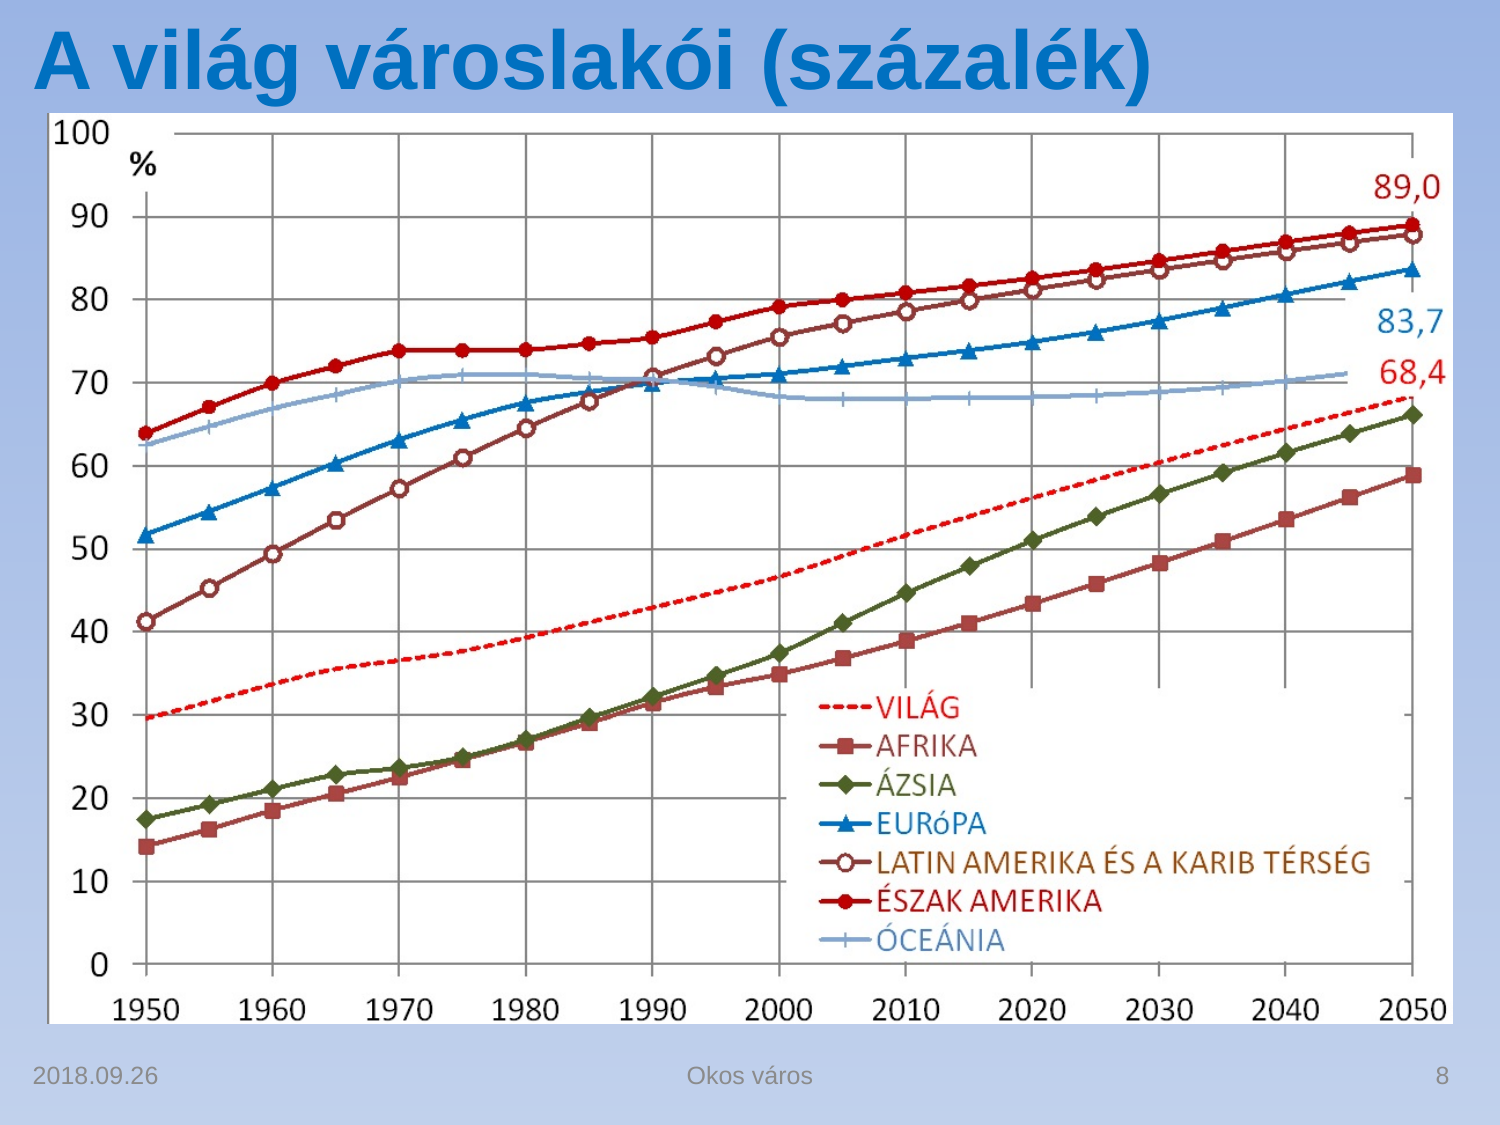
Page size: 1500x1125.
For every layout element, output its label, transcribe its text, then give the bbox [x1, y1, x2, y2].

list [47, 113, 1453, 1024]
title A világ városlakói (százalék) [17, 11, 1483, 101]
slide_number 8 [1169, 1045, 1465, 1105]
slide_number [17, 1045, 313, 1105]
footer Okos város [513, 1045, 987, 1105]
